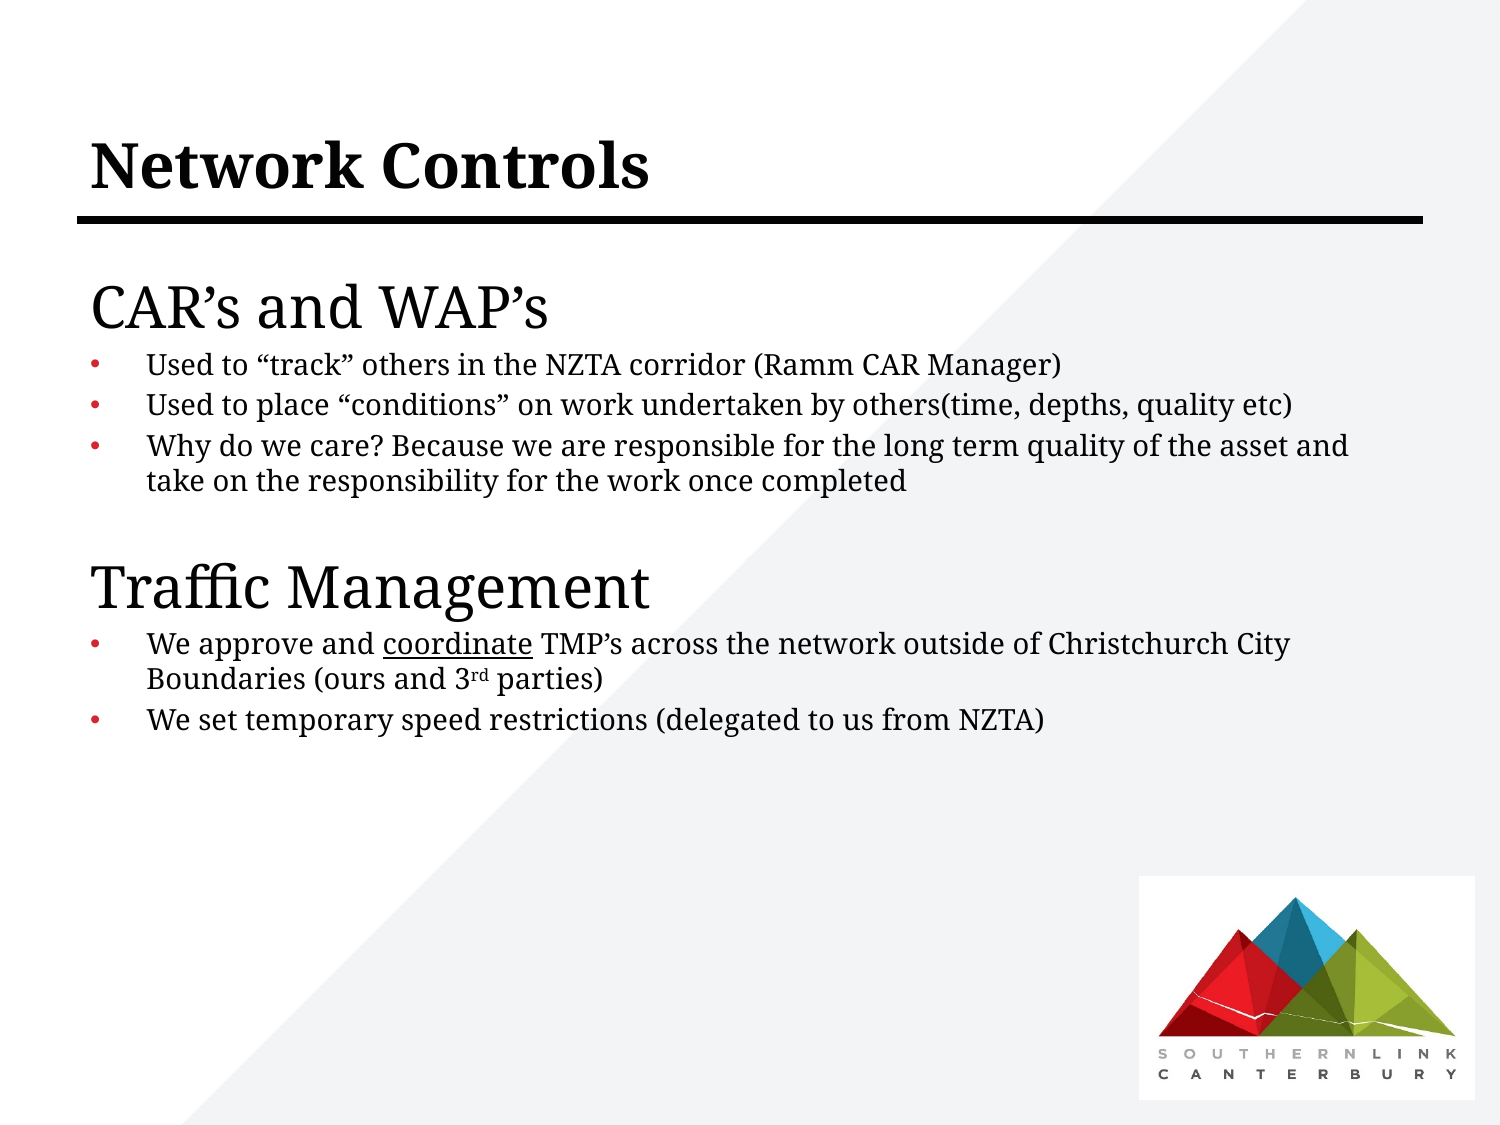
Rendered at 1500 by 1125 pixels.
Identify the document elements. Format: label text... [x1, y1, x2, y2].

picture [0, 0, 1500, 1125]
title Network Controls [75, 45, 1425, 209]
list CAR’s and WAP’s Used to “track” others in the NZTA corridor (Ramm CAR Manager) Used to place “conditions” on work undertaken by others(time, depths, quality etc) Why do we care? Because we are responsible for the long term quality of the asset and take on the responsibility for the work once completed Traffic Management We approve and coordinate TMP’s across the network outside of Christchurch City Boundaries (ours and 3rd parties) We set temporary speed restrictions (delegated to us from NZTA) [75, 262, 1425, 1047]
